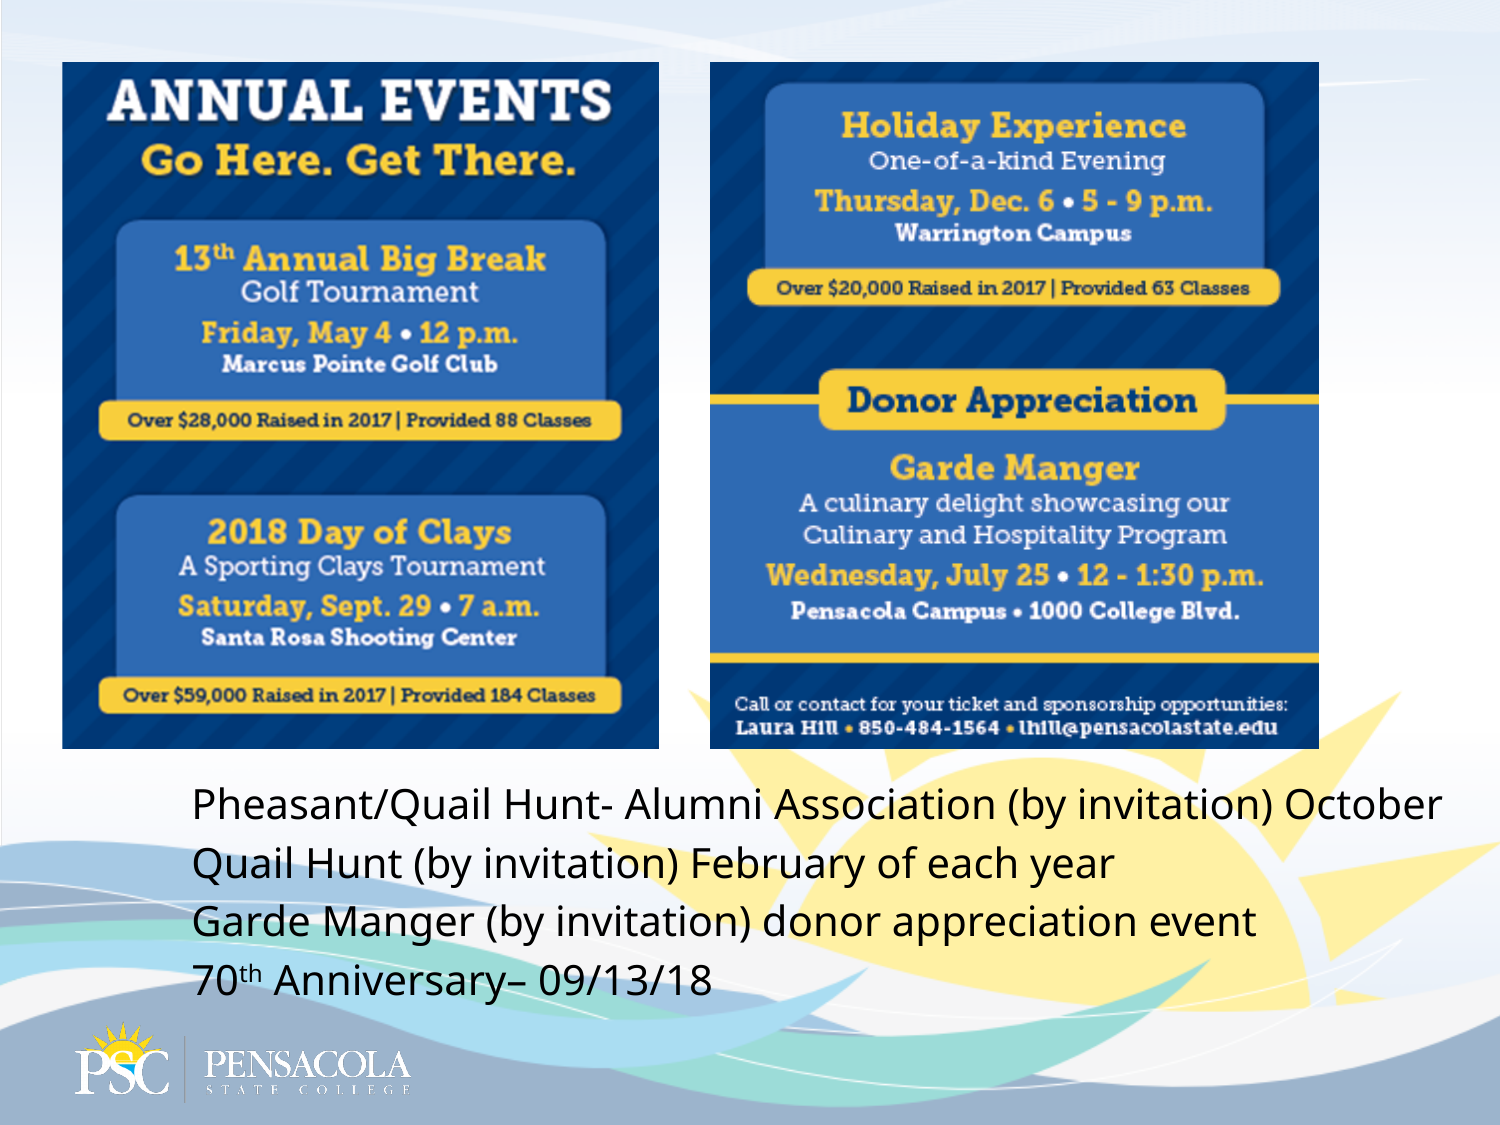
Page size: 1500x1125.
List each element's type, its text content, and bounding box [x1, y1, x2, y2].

list Pheasant/Quail Hunt- Alumni Association (by invitation) October Quail Hunt (by invitation) February of each year Garde Manger (by invitation) donor appreciation event 70th Anniversary– 09/13/18 [176, 770, 1500, 1125]
picture [709, 62, 1320, 749]
picture [62, 62, 660, 749]
